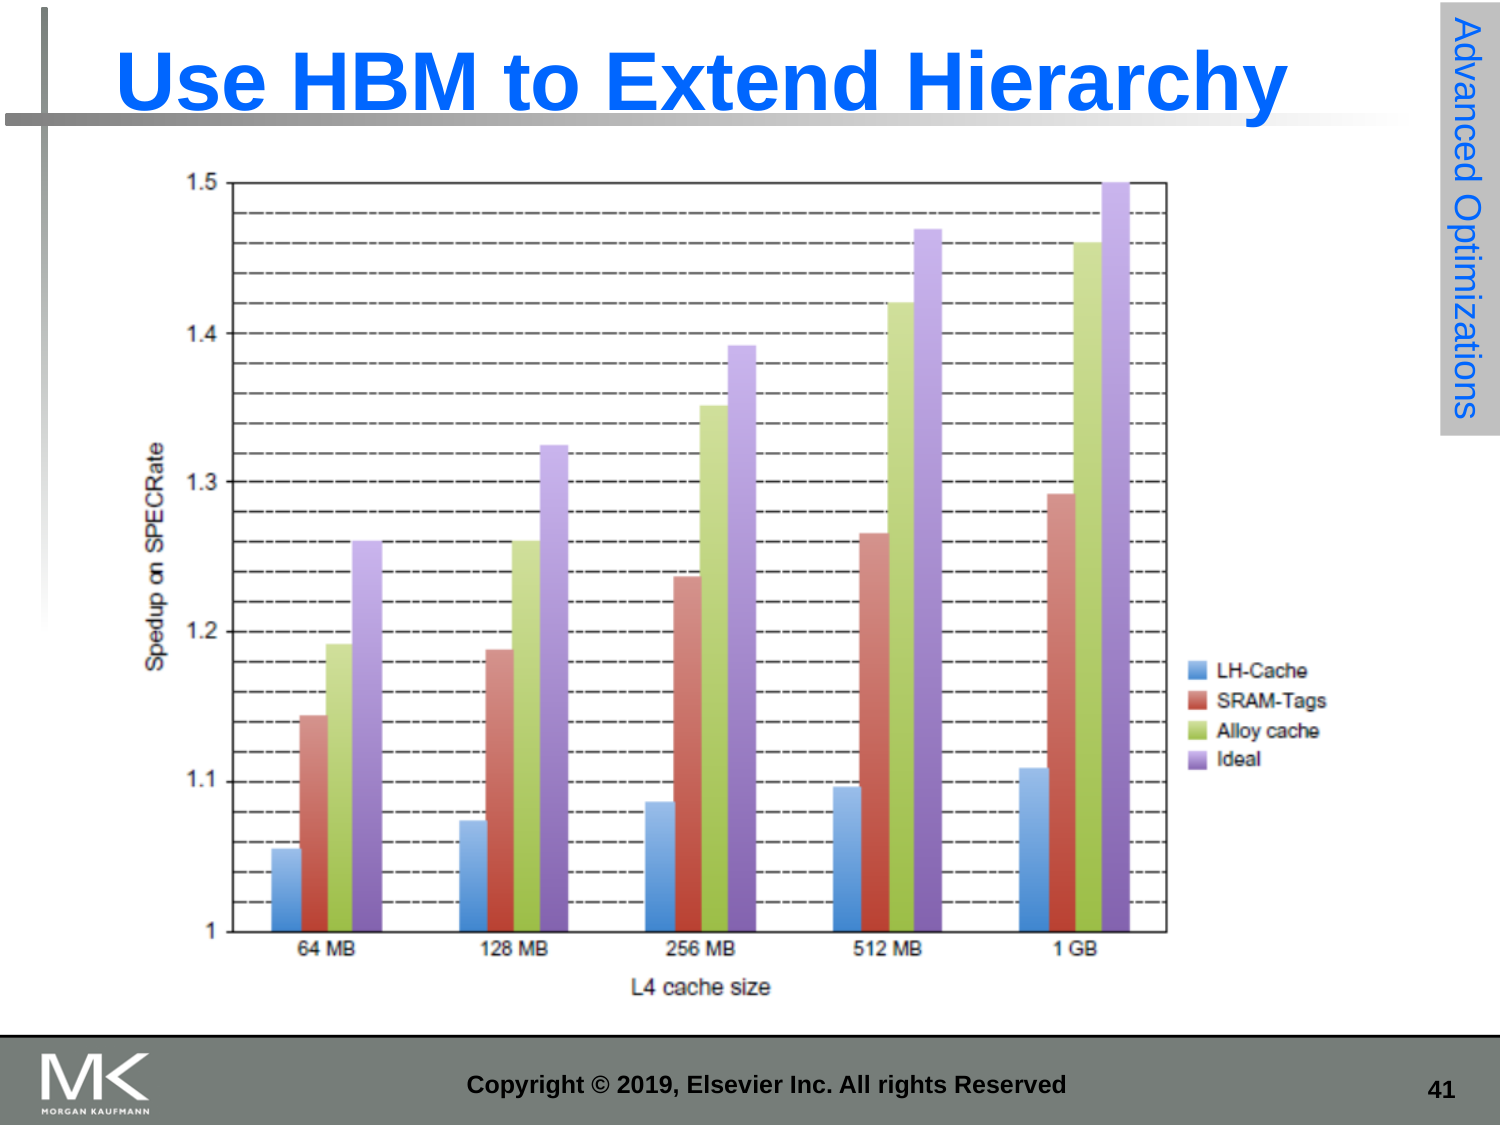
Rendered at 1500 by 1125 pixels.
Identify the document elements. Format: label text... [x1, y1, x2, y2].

text_box Advanced Optimizations [1440, 2, 1500, 436]
picture [29, 1046, 160, 1123]
footer Copyright © 2019, Elsevier Inc. All rights Reserved [170, 1046, 1365, 1106]
picture [135, 151, 1338, 1009]
title Use HBM to Extend Hierarchy [100, 17, 1440, 135]
